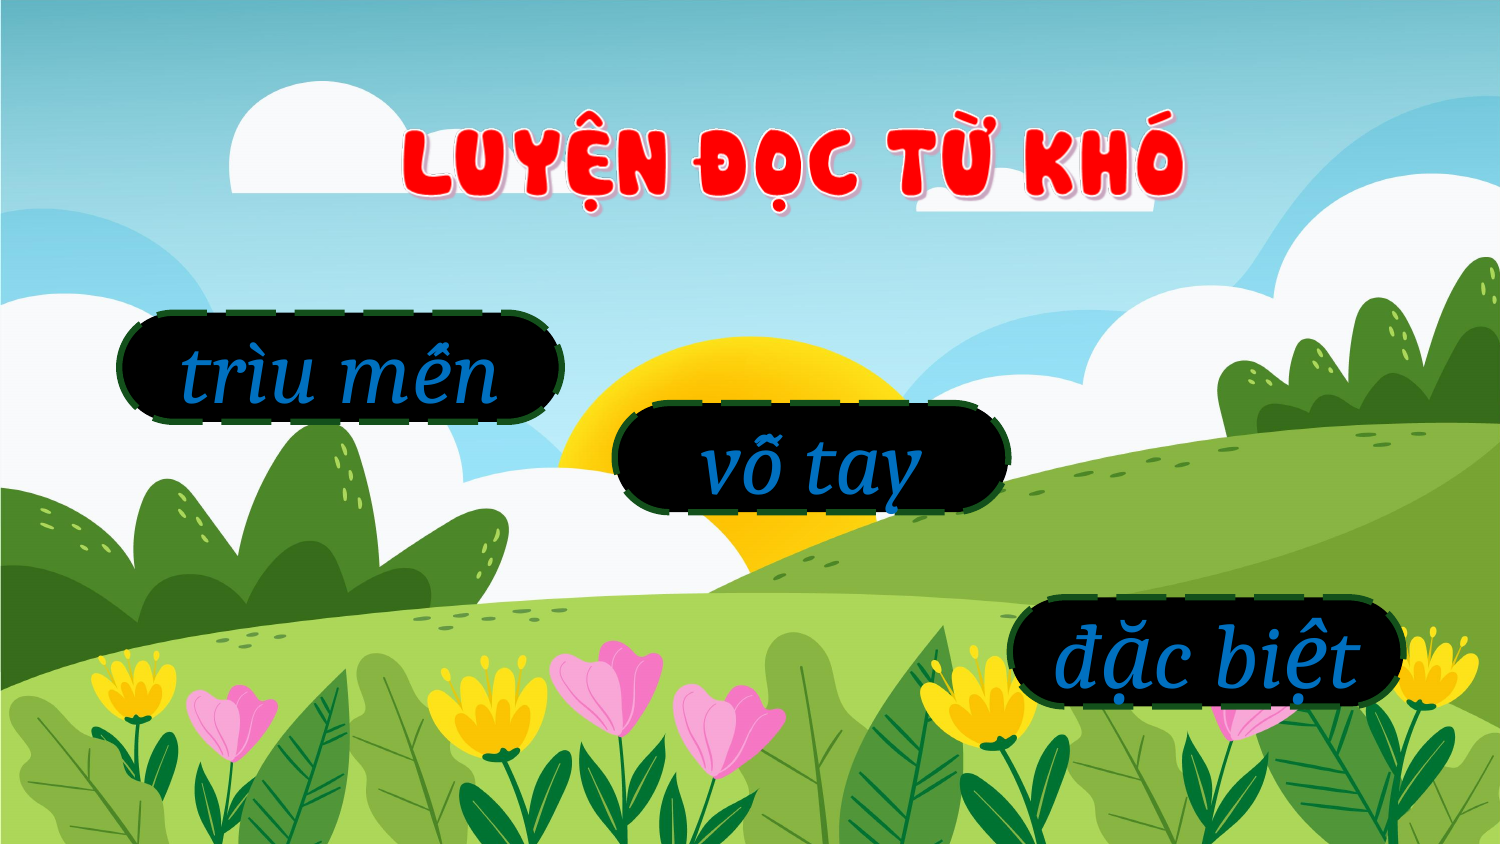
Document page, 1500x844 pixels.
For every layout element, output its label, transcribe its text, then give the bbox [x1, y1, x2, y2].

text_box vỗ tay [613, 401, 1010, 514]
text_box trìu mến [117, 311, 564, 424]
picture [0, 0, 1500, 844]
text_box đặc biệt [1008, 595, 1406, 708]
